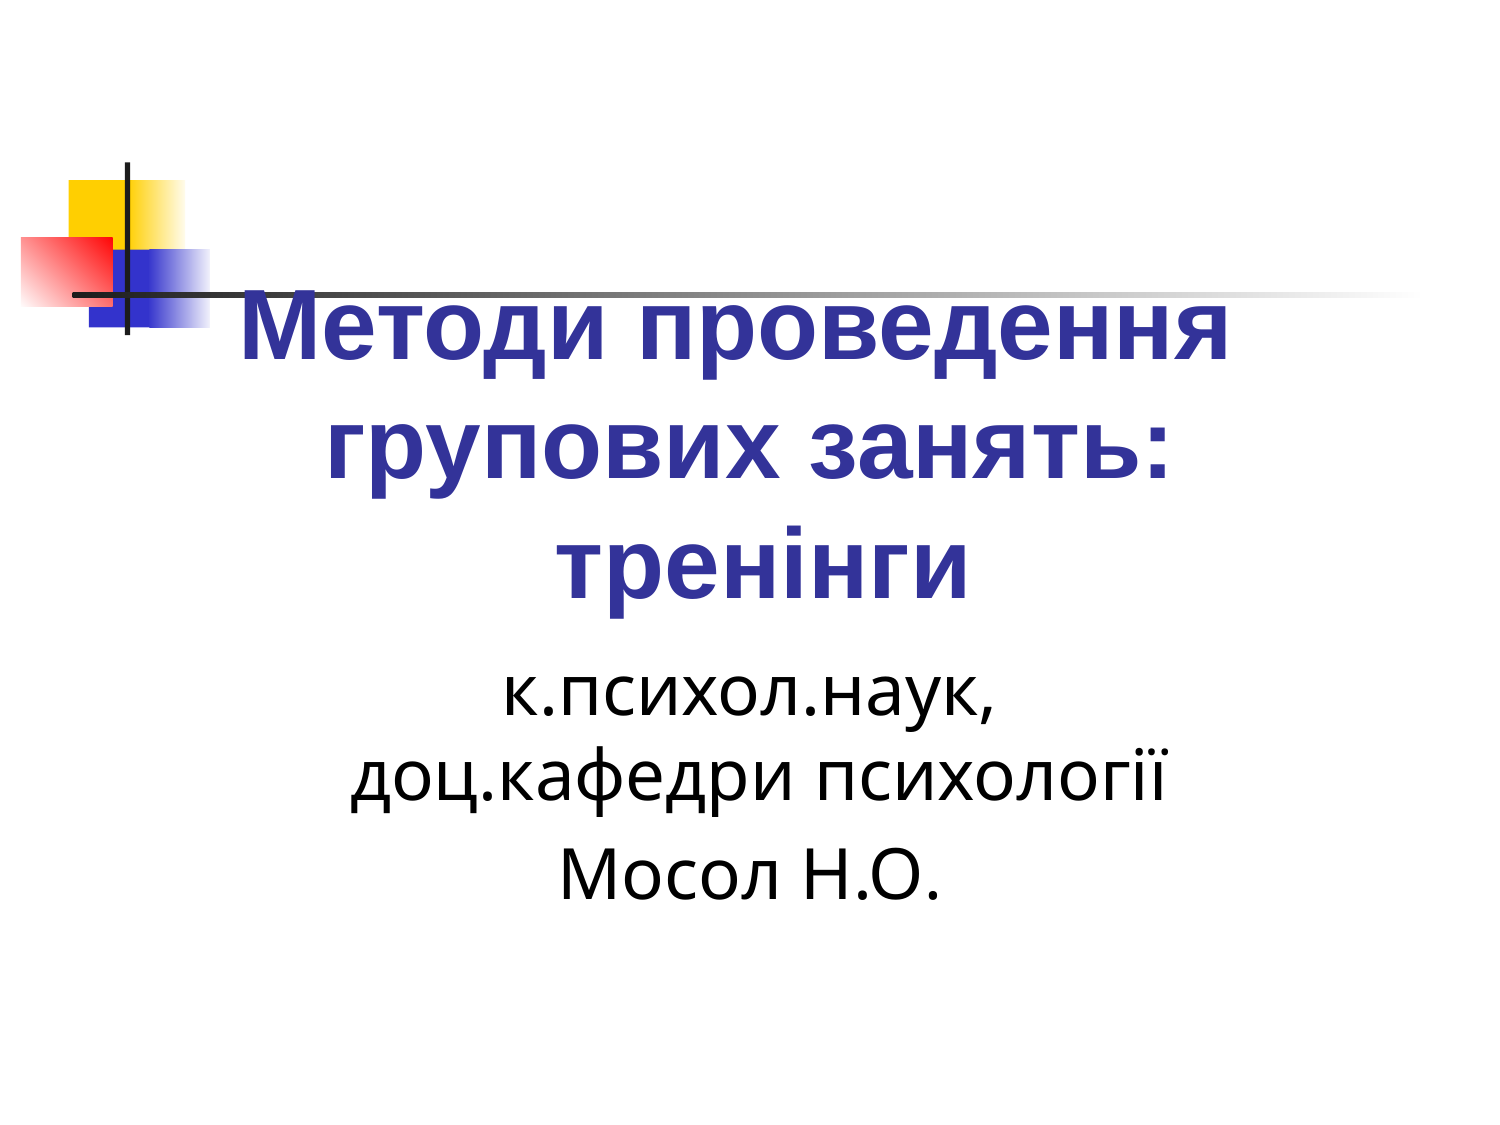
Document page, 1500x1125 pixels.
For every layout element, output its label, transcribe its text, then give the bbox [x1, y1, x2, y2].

title Методи проведення групових занять: тренінги [112, 385, 1388, 627]
subtitle к.психол.наук, доц.кафедри психології Мосол Н.О. [225, 637, 1275, 925]
